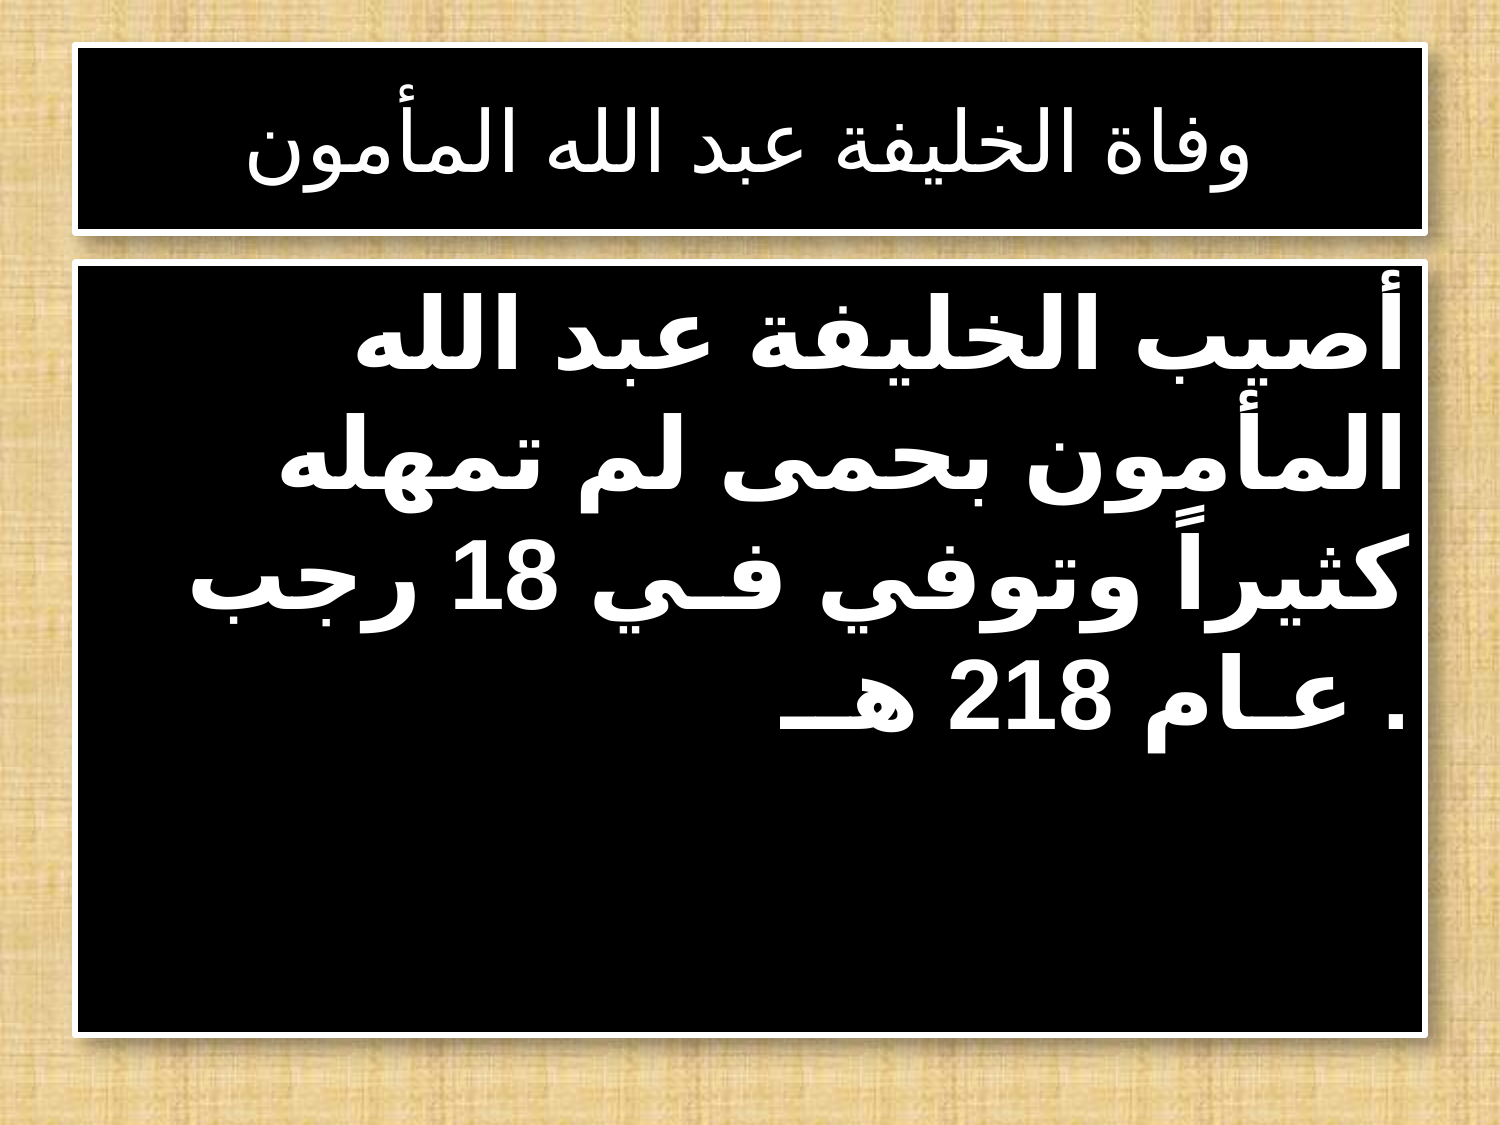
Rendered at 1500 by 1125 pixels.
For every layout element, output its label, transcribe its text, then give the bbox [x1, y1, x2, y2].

title وفاة الخليفة عبد الله المأمون [72, 42, 1428, 236]
list أصيب الخليفة عبد الله المأمون بحمى لم تمهله كثيراً وتوفي فـي 18 رجب عـام 218 هــ . [72, 259, 1428, 1038]
picture [0, 0, 1500, 1125]
